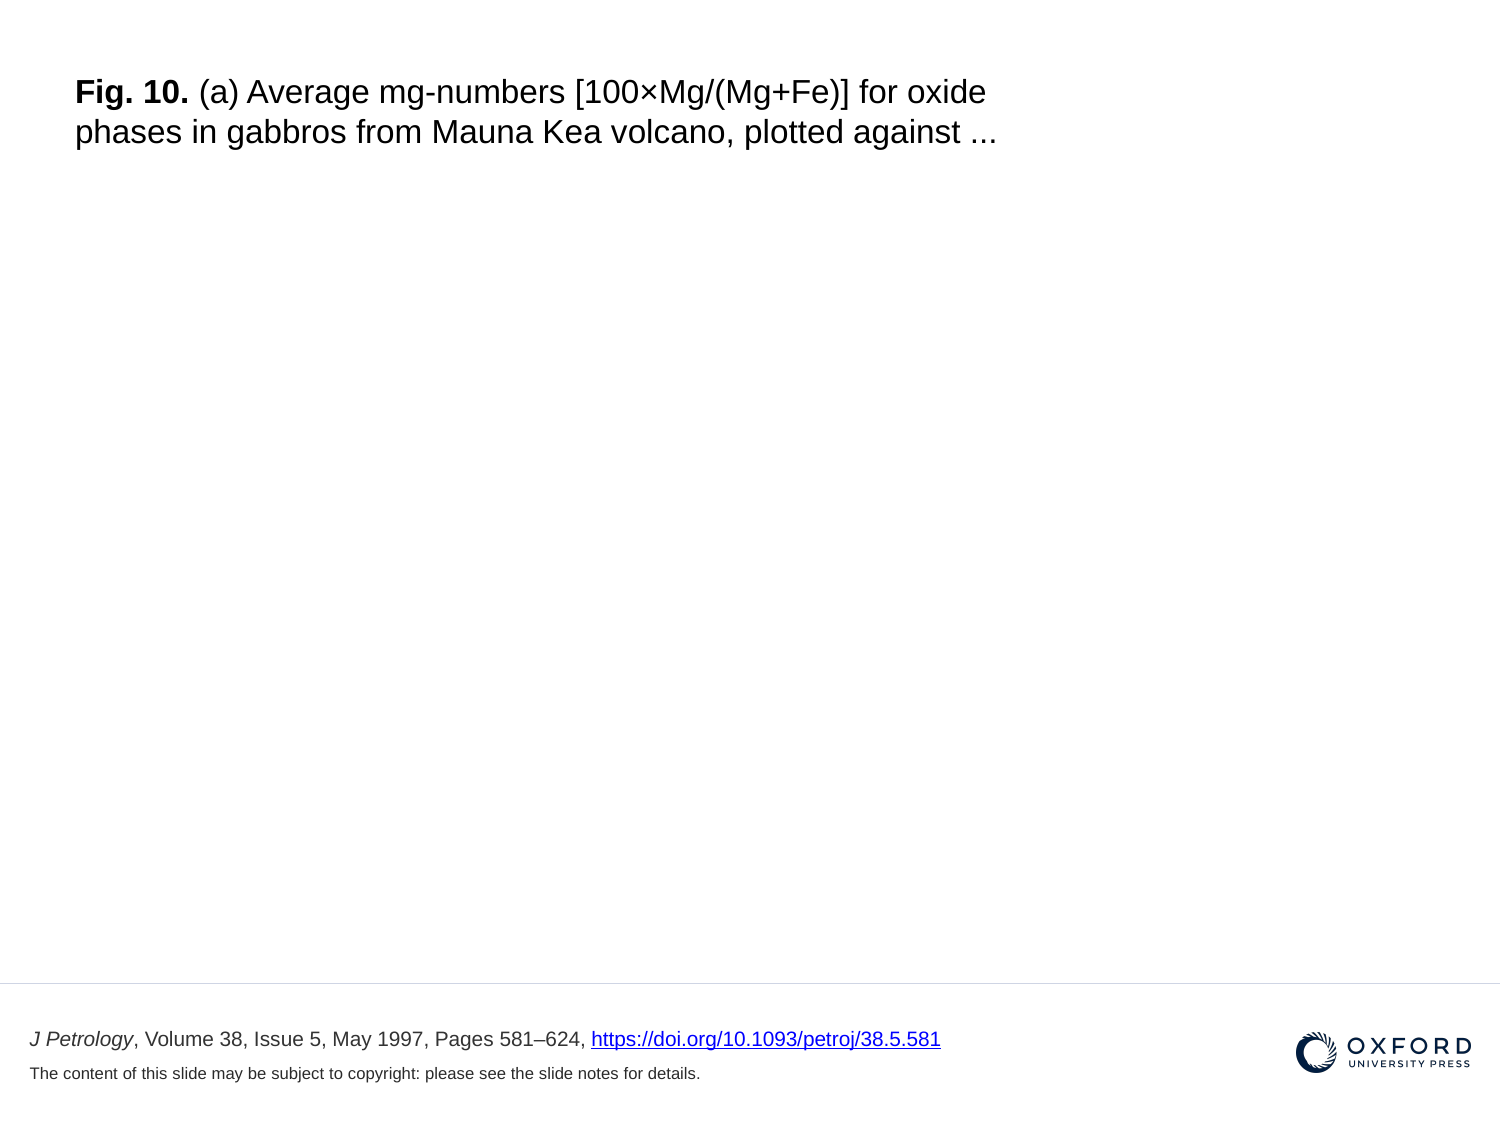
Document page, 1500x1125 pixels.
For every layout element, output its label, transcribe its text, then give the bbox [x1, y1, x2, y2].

footer J Petrology, Volume 38, Issue 5, May 1997, Pages 581–624, https://doi.org/10.1093/petroj/38.5.581 The content of this slide may be subject to copyright: please see the slide notes for details. [0, 983, 1260, 1125]
picture [1296, 1032, 1471, 1073]
title Fig. 10. (a) Average mg-numbers [100×Mg/(Mg+Fe)] for oxide phases in gabbros from Mauna Kea volcano, plotted against ... [75, 69, 1078, 171]
